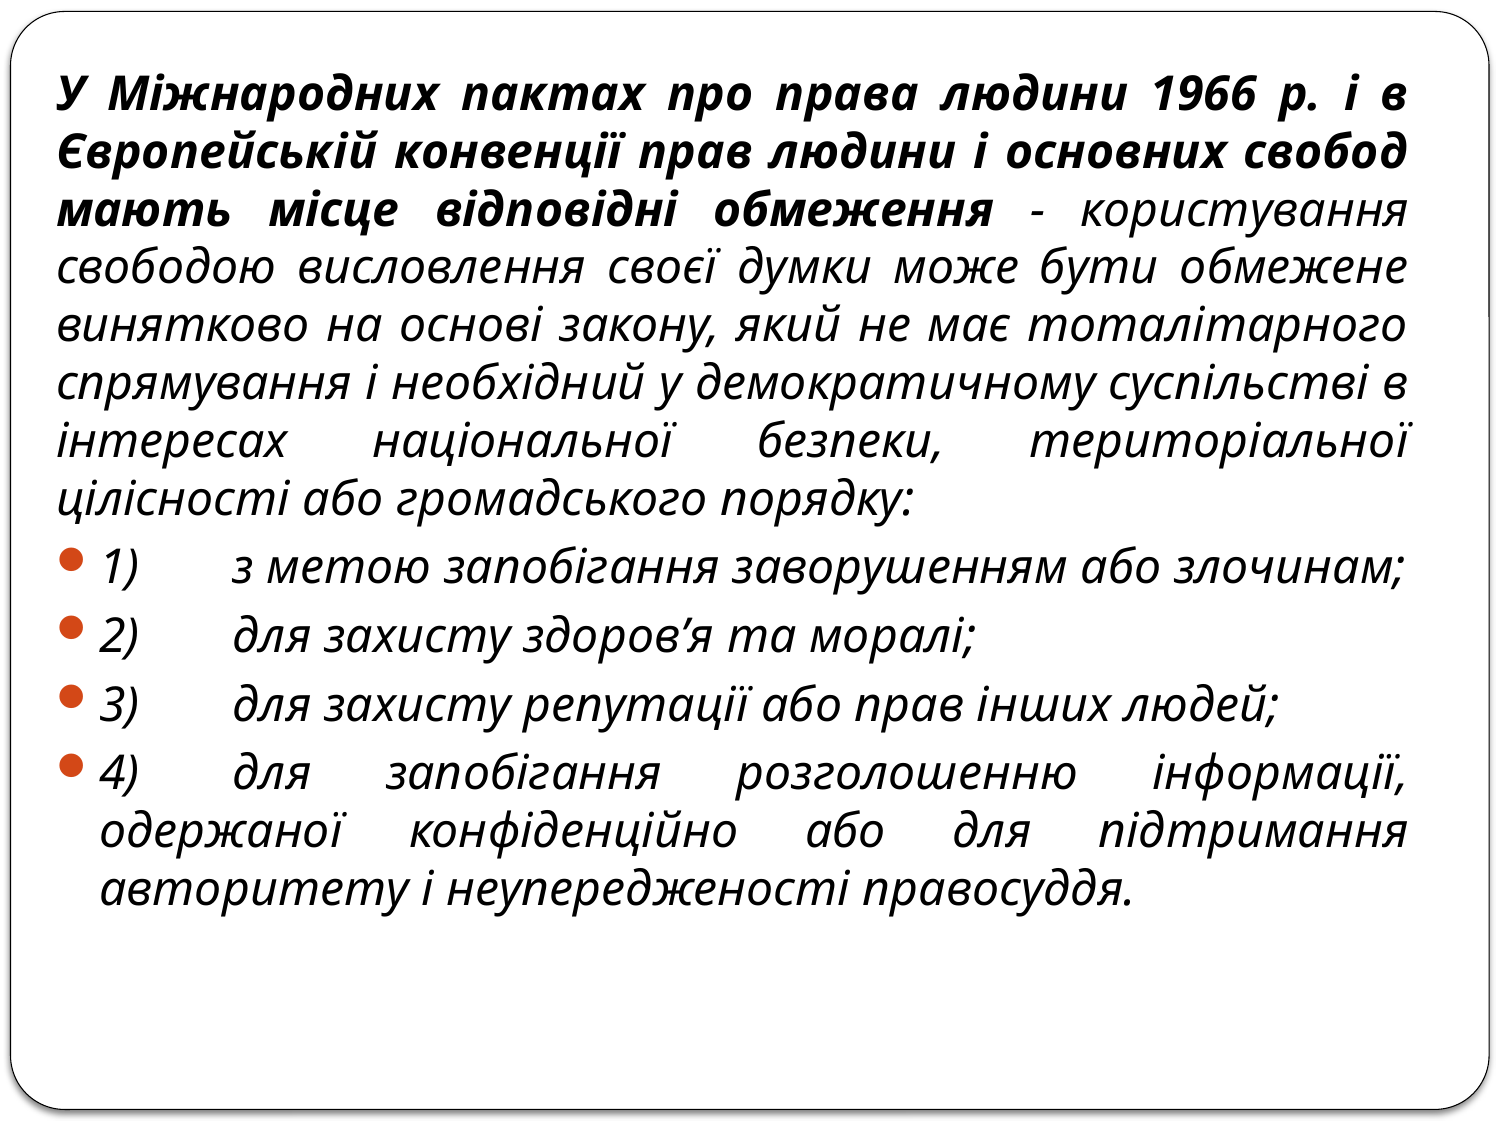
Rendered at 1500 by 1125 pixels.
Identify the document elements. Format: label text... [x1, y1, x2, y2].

list У Міжнародних пактах про права людини 1966 р. і в Європейській конвенції прав людини і основних свобод мають місце відповідні обмеження - користування свободою висловлення своєї думки може бути обмежене винятково на основі закону, який не має тоталітарного спрямування і необхідний у демократичному суспільстві в інтересах національної безпеки, територіальної цілісності або громадського порядку: 1) з метою запобігання заворушенням або злочинам; 2) для захисту здоров’я та моралі; 3) для захисту репутації або прав інших людей; 4) для запобігання розголошенню інформації, одержаної конфіденційно або для підтримання авторитету і неупередженості правосуддя. [41, 54, 1425, 988]
